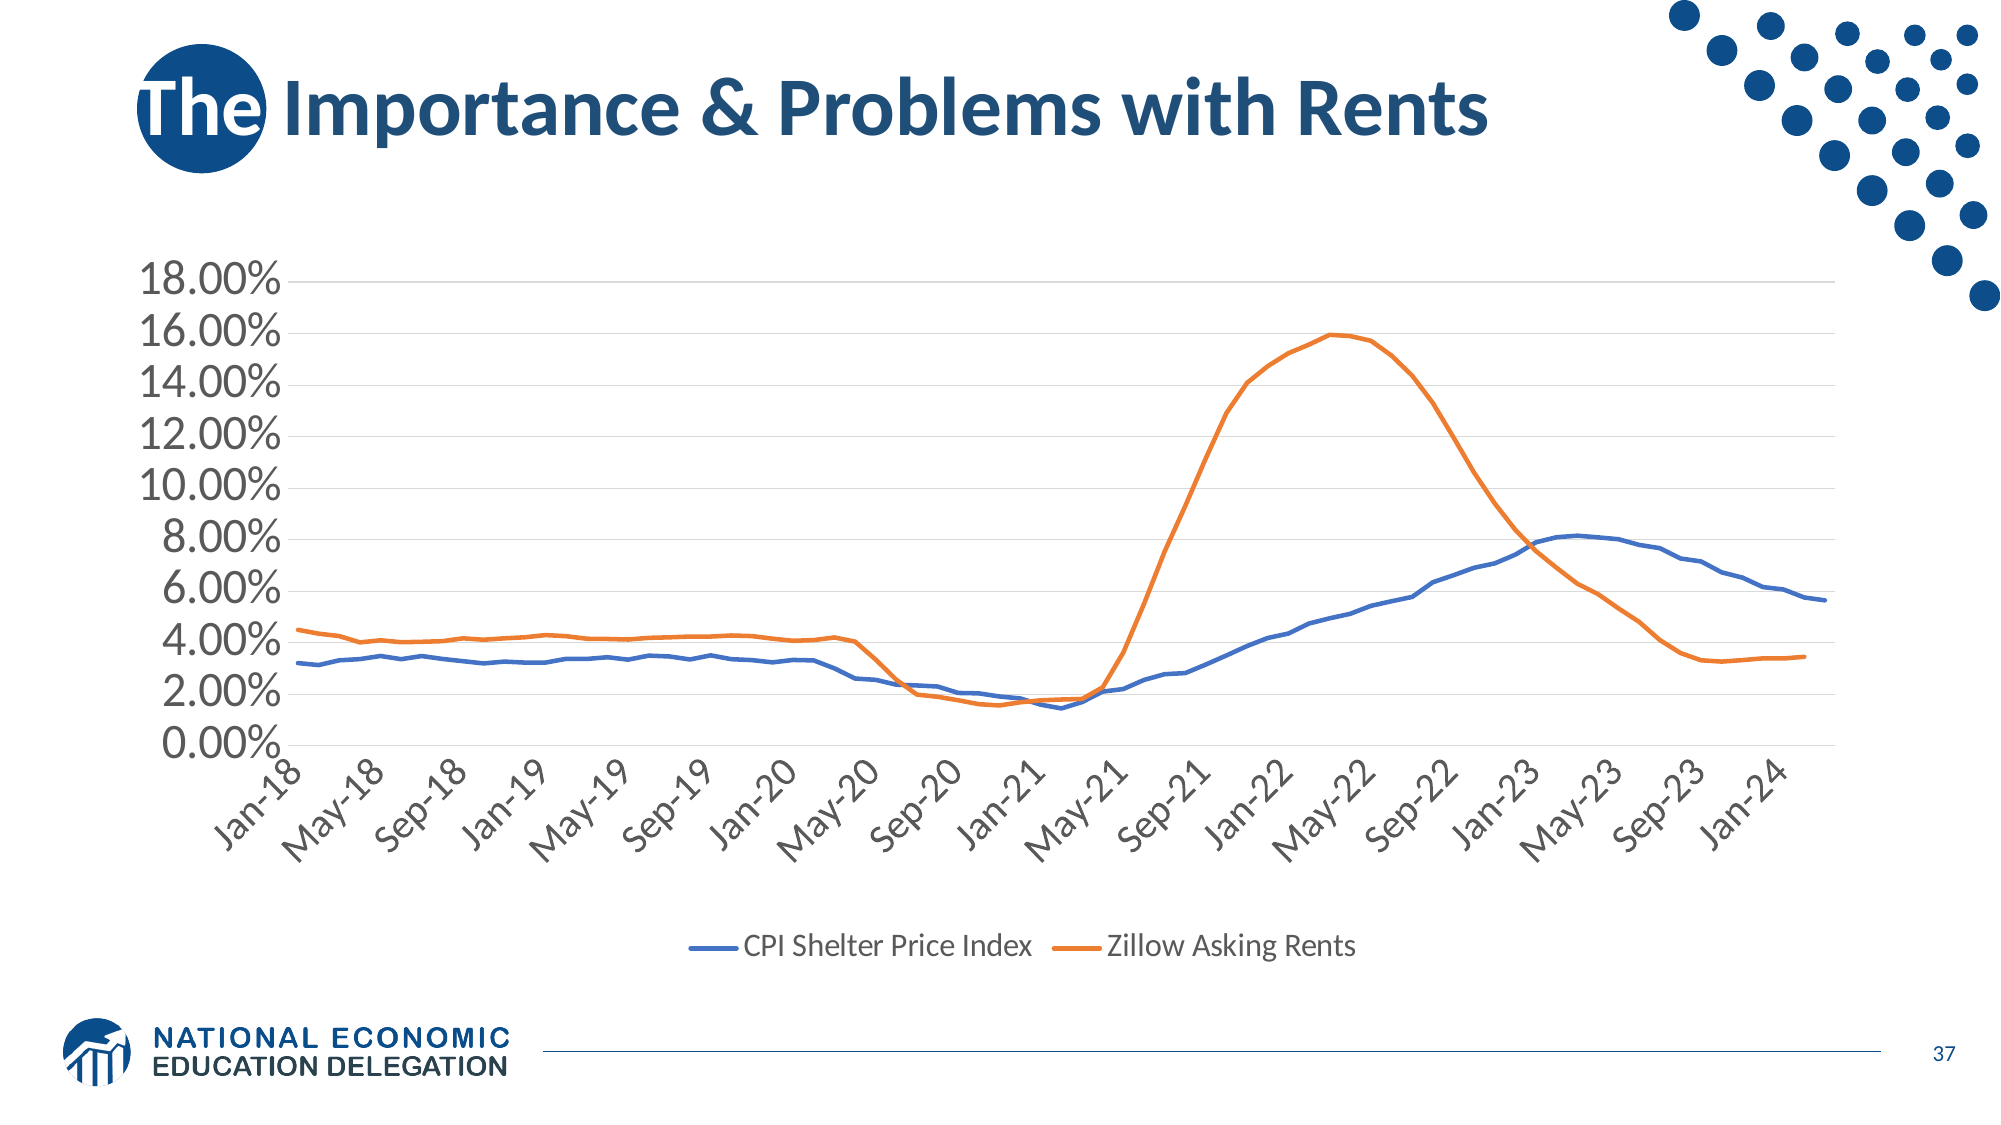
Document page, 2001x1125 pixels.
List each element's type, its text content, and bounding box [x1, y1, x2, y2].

title The Importance & Problems with Rents [120, 0, 1846, 218]
slide_number 37 [1521, 1022, 1972, 1082]
picture [55, 1013, 520, 1091]
chart [137, 257, 1863, 972]
